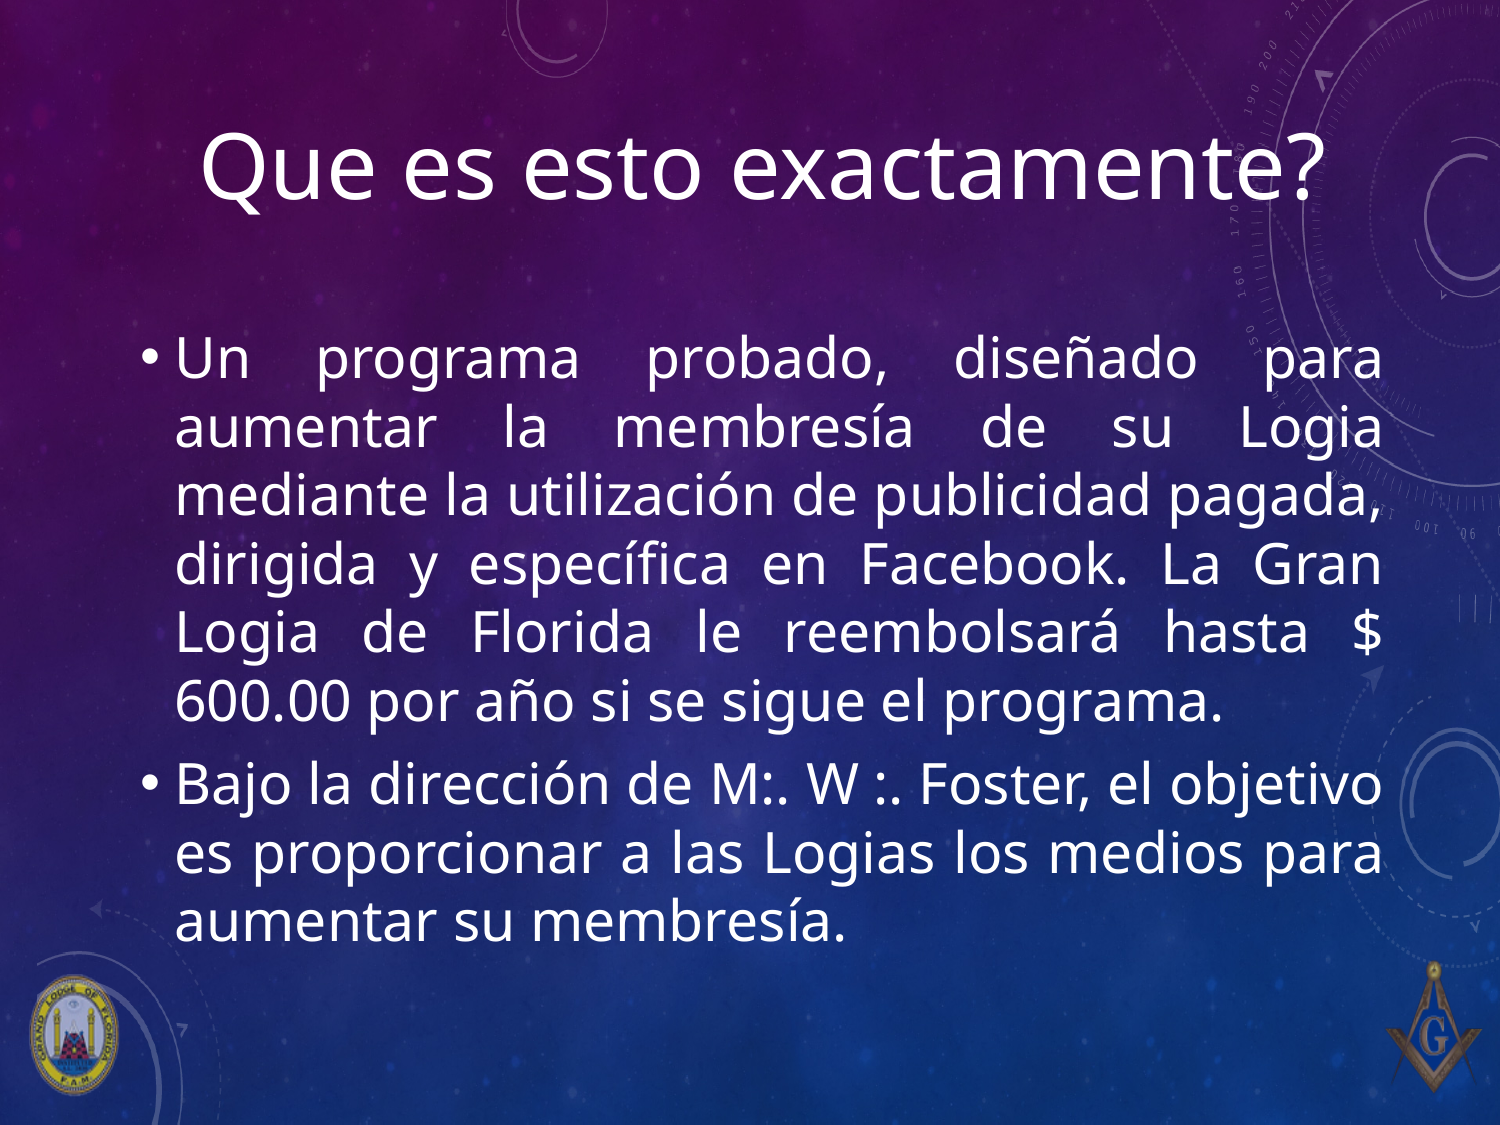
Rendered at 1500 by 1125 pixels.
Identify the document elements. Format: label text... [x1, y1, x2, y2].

title Que es esto exactamente? [24, 50, 1500, 275]
picture [0, 0, 1500, 1125]
list Un programa probado, diseñado para aumentar la membresía de su Logia mediante la utilización de publicidad pagada, dirigida y específica en Facebook. La Gran Logia de Florida le reembolsará hasta $ 600.00 por año si se sigue el programa. Bajo la dirección de M:. W :. Foster, el objetivo es proporcionar a las Logias los medios para aumentar su membresía. [125, 299, 1400, 975]
